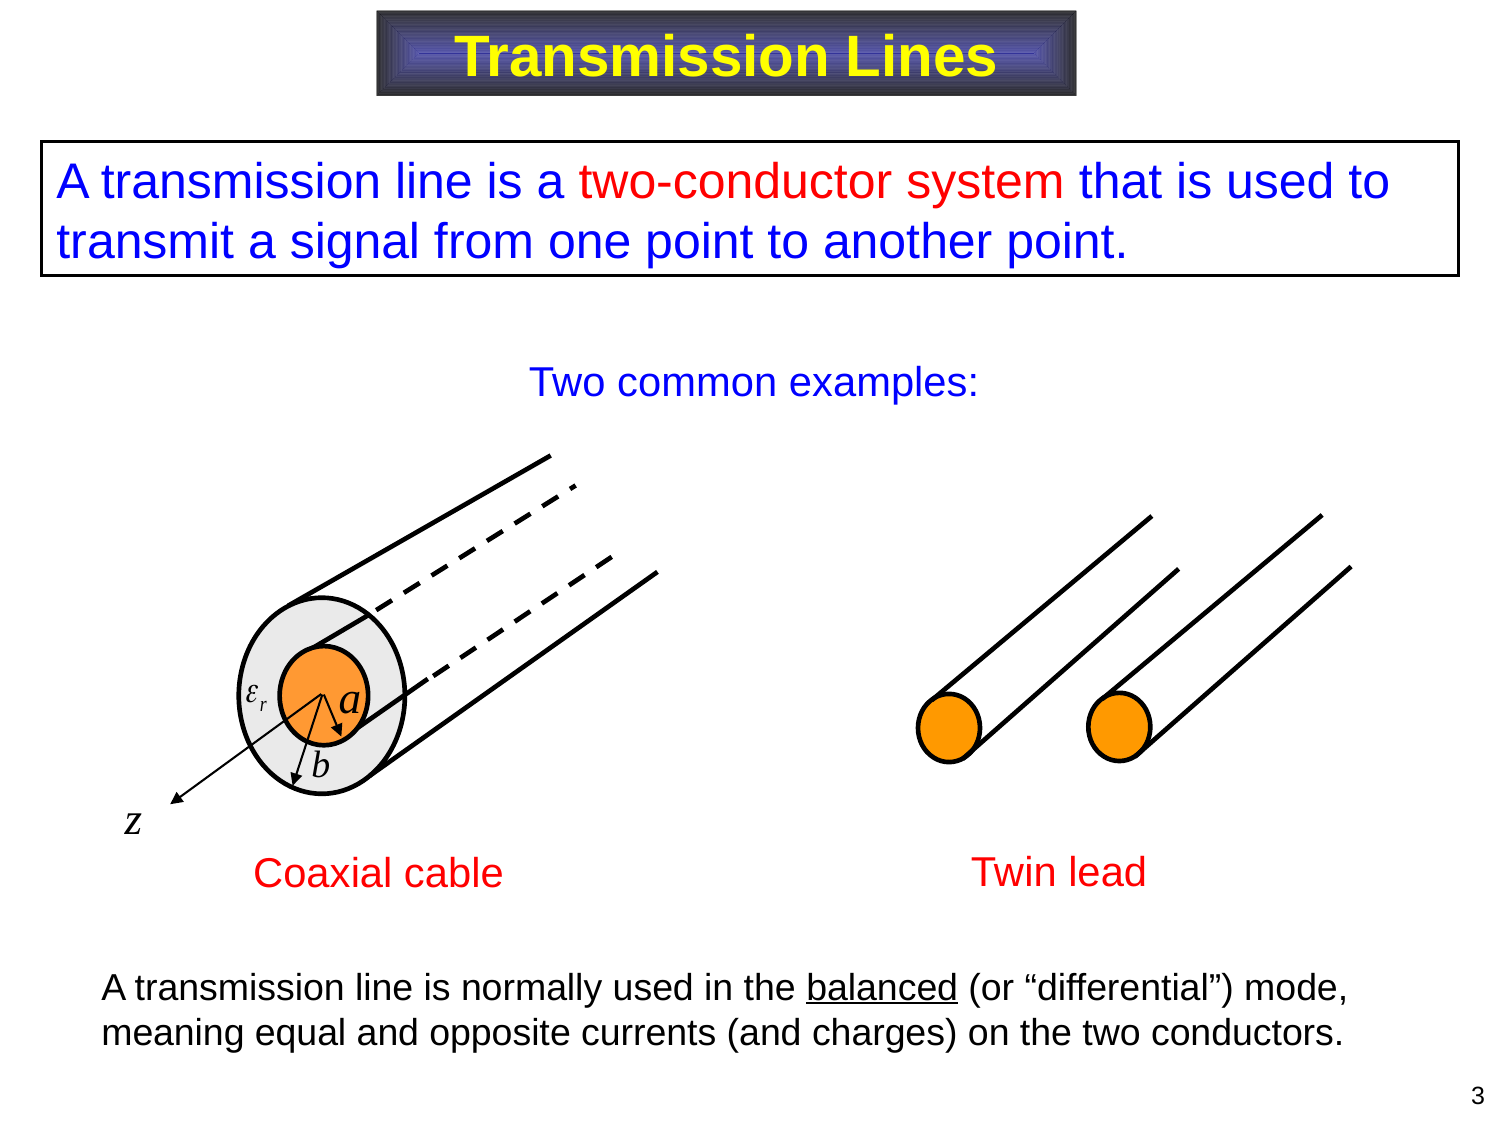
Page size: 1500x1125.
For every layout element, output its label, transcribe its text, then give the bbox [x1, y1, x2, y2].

text_box Transmission Lines [376, 10, 1077, 96]
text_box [917, 514, 1352, 763]
text_box A transmission line is normally used in the balanced (or “differential”) mode, meaning equal and opposite currents (and charges) on the two conductors. [86, 955, 1435, 1061]
text_box Coaxial cable [238, 851, 520, 904]
text_box A transmission line is a two-conductor system that is used to transmit a signal from one point to another point. [41, 141, 1459, 276]
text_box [115, 455, 658, 843]
slide_number 3 [1149, 1065, 1500, 1125]
text_box Twin lead [956, 837, 1163, 903]
text_box Two common examples: [514, 347, 995, 413]
